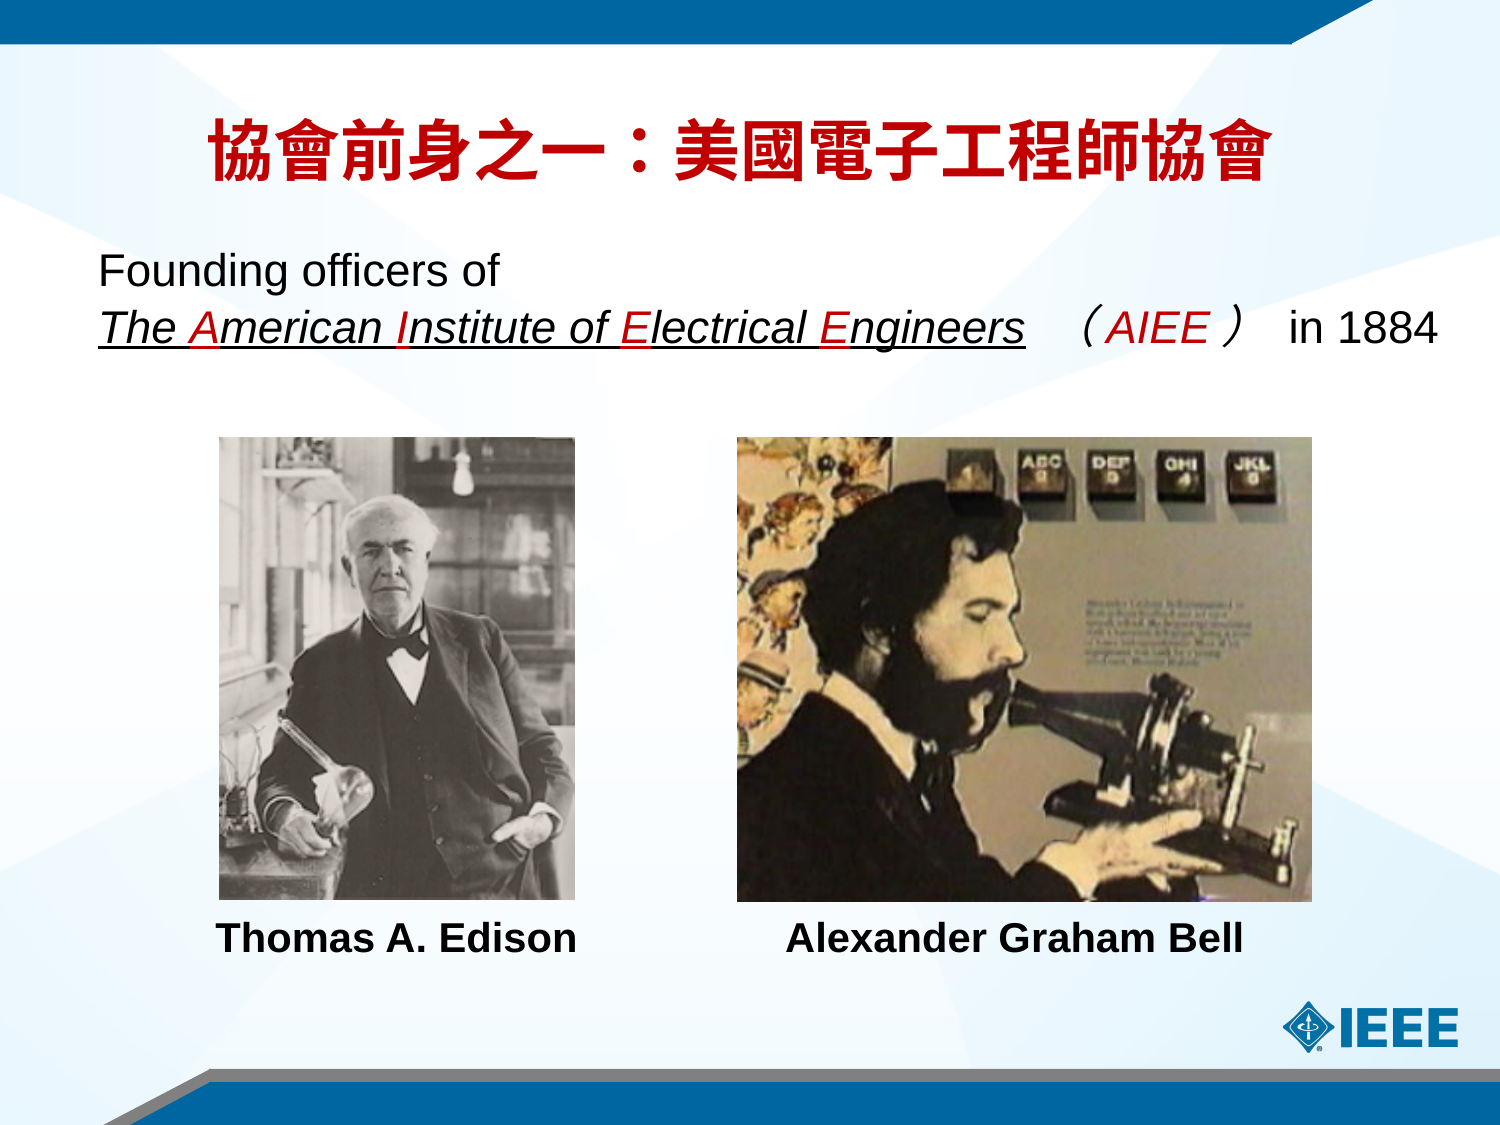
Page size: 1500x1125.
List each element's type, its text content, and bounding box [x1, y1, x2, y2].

text_box 協會前身之一：美國電子工程師協會 [53, 101, 1429, 208]
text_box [737, 437, 1313, 968]
picture [0, 0, 1500, 1125]
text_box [199, 437, 594, 968]
text_box Founding officers of The American Institute of Electrical Engineers （AIEE） in 1884 [83, 239, 1459, 353]
